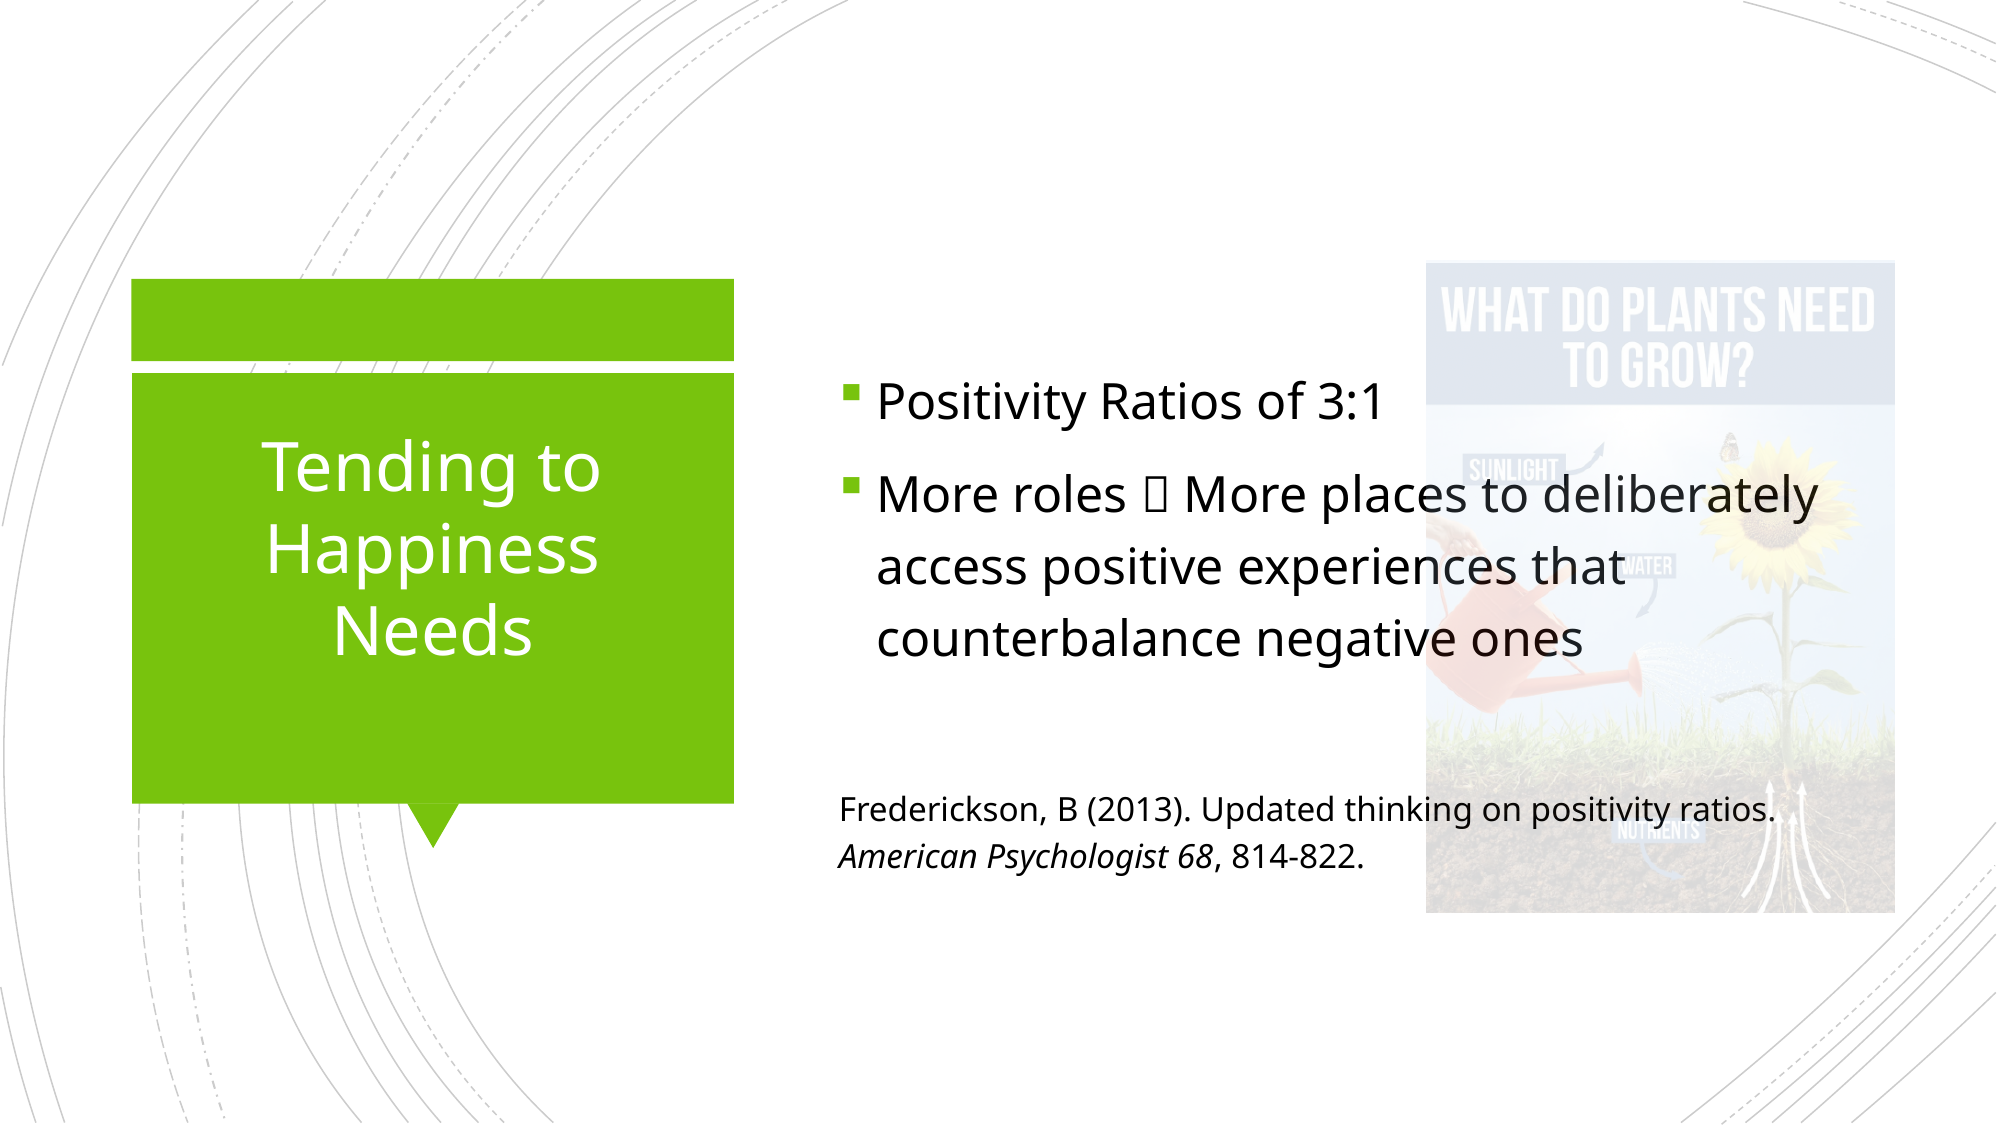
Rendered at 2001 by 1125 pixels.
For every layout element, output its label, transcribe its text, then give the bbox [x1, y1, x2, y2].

list Positivity Ratios of 3:1 More roles  More places to deliberately access positive experiences that counterbalance negative ones Frederickson, B (2013). Updated thinking on positivity ratios. American Psychologist 68, 814-822. [823, 230, 1855, 1092]
picture [1425, 260, 1895, 914]
title Tending to Happiness Needs [145, 385, 720, 789]
